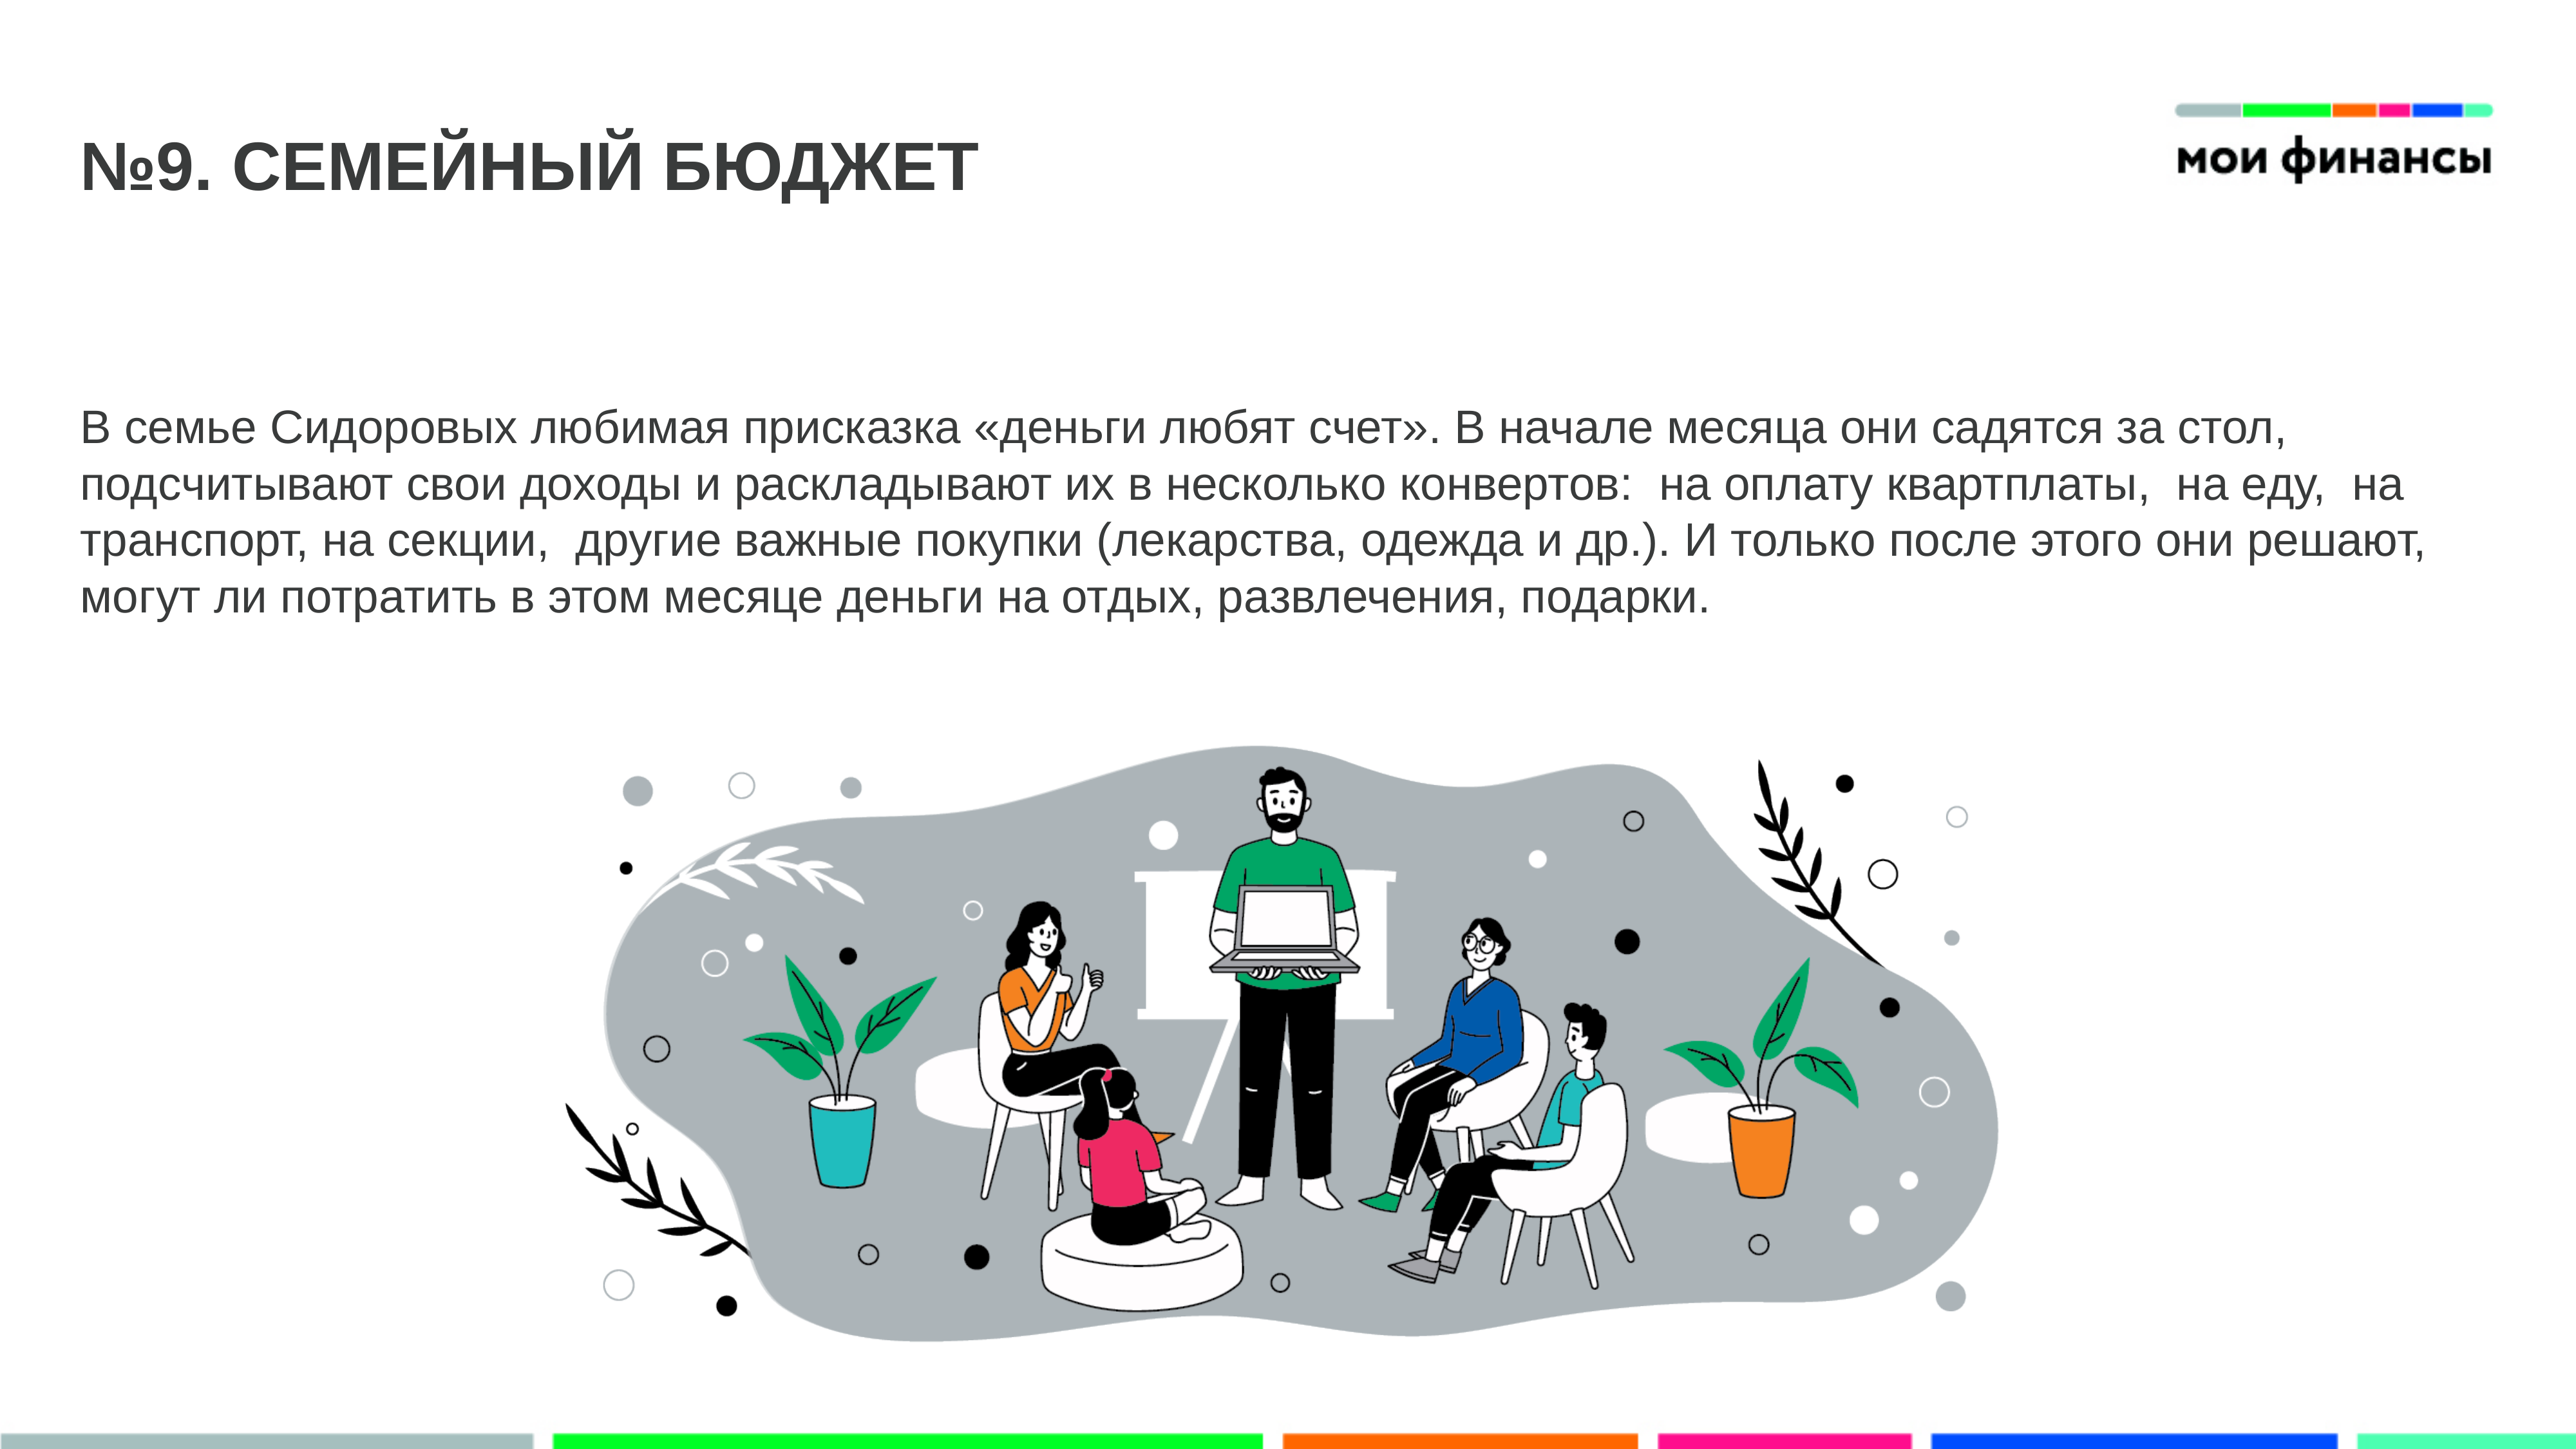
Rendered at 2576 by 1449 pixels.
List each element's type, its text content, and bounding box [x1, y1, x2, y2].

text_box №9. семейный бюджет [75, 116, 1603, 209]
text_box В семье Сидоровых любимая присказка «деньги любят счет». В начале месяца они садятся за стол, подсчитывают свои доходы и раскладывают их в несколько конвертов: на оплату квартплаты, на еду, на транспорт, на секции, другие важные покупки (лекарства, одежда и др.). И только после этого они решают, могут ли потратить в этом месяце деньги на отдых, развлечения, подарки. [75, 391, 2485, 628]
picture [0, 0, 2576, 1449]
